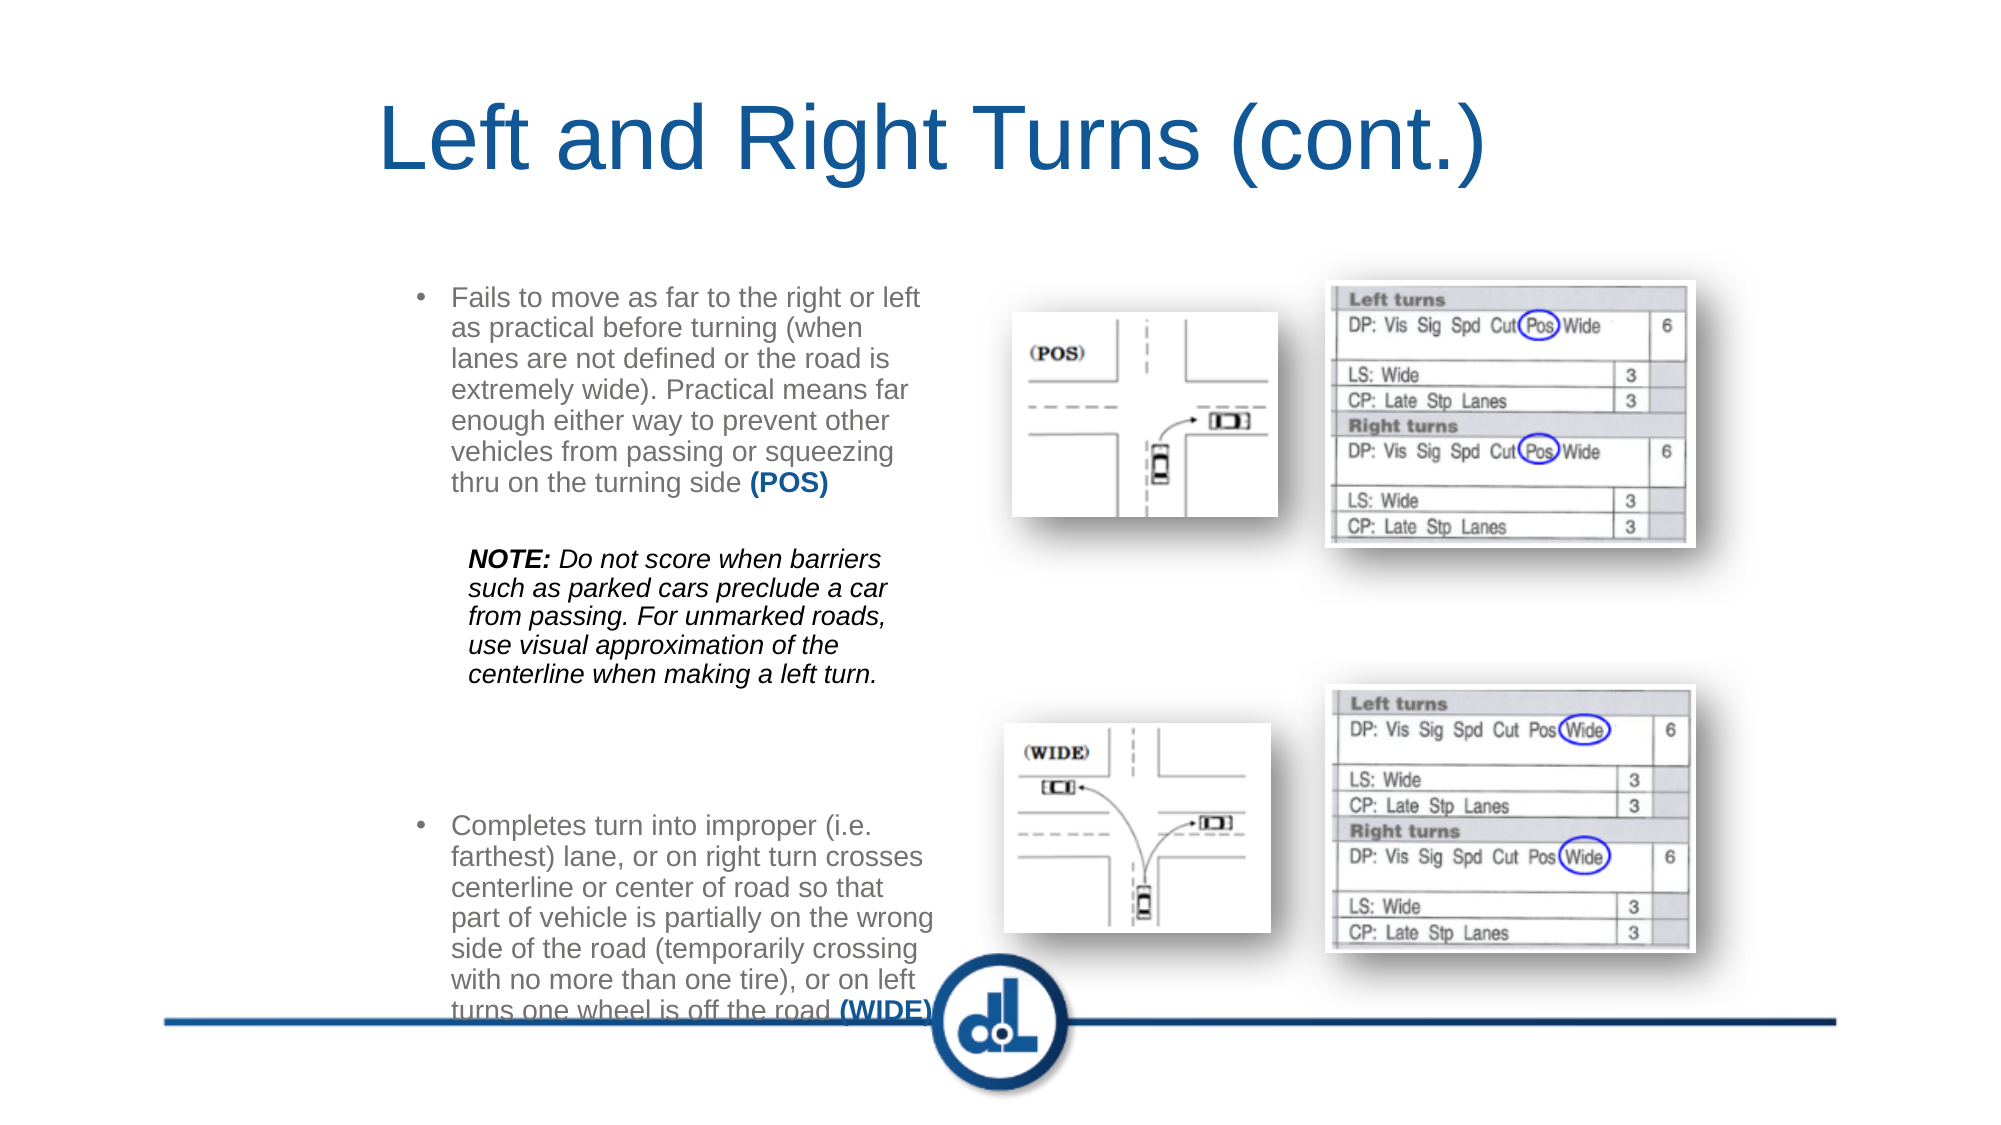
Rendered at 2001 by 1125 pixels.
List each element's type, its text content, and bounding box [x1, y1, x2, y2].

picture [1324, 280, 1696, 548]
picture [137, 684, 1863, 1107]
picture [1004, 723, 1271, 933]
title Left and Right Turns (cont.) [362, 58, 1687, 222]
list Fails to move as far to the right or left as practical before turning (when lanes are not defined or the road is extremely wide). Practical means far enough either way to prevent other vehicles from passing or squeezing thru on the turning side (POS) NOTE: Do not score when barriers such as parked cars preclude a car from passing. For unmarked roads, use visual approximation of the centerline when making a left turn. Completes turn into improper (i.e. farthest) lane, or on right turn crosses centerline or center of road so that part of vehicle is partially on the wrong side of the road (temporarily crossing with no more than one tire), or on left turns one wheel is off the road (WIDE) [375, 275, 950, 1050]
picture [1012, 312, 1278, 517]
